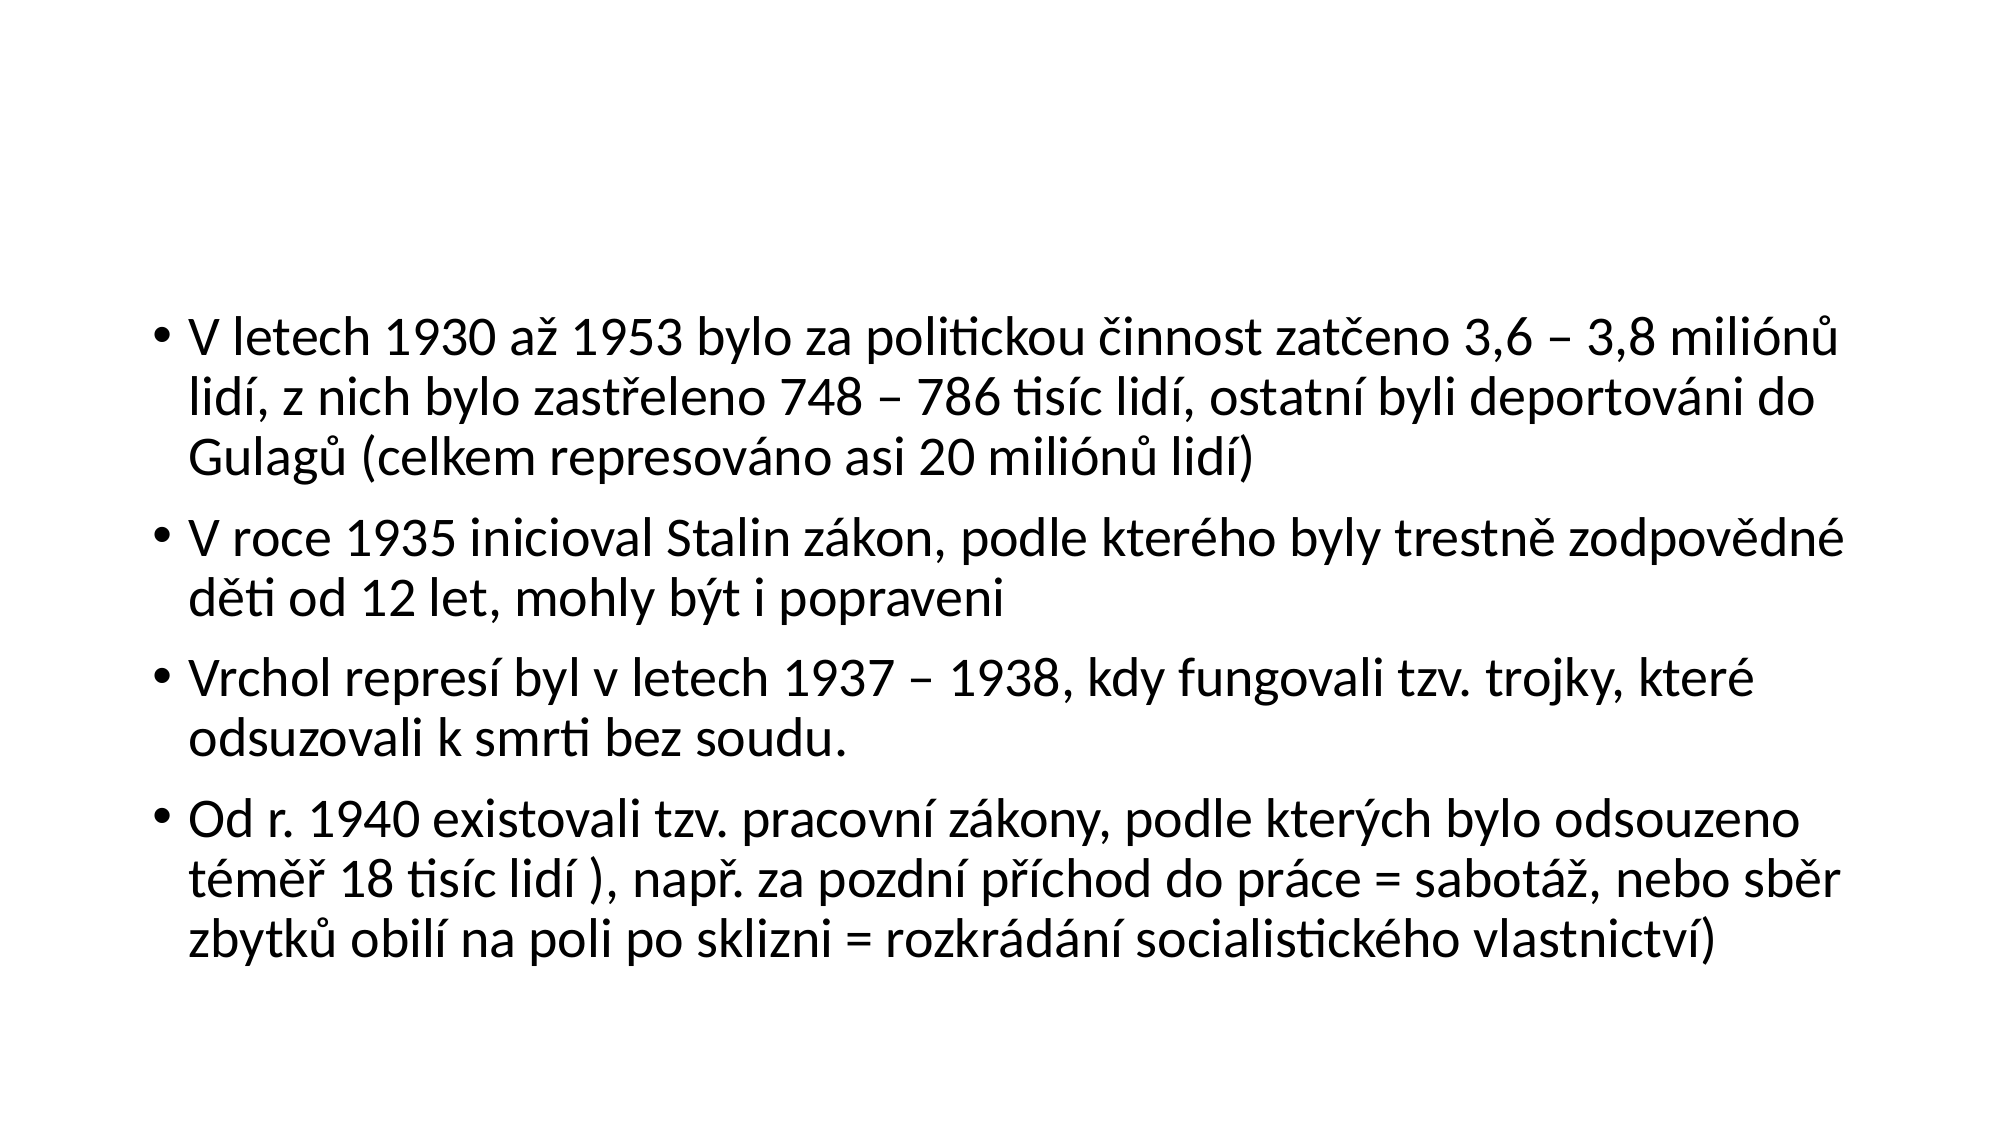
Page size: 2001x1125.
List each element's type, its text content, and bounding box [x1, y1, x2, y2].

list V letech 1930 až 1953 bylo za politickou činnost zatčeno 3,6 – 3,8 miliónů lidí, z nich bylo zastřeleno 748 – 786 tisíc lidí, ostatní byli deportováni do Gulagů (celkem represováno asi 20 miliónů lidí) V roce 1935 inicioval Stalin zákon, podle kterého byly trestně zodpovědné děti od 12 let, mohly být i popraveni Vrchol represí byl v letech 1937 – 1938, kdy fungovali tzv. trojky, které odsuzovali k smrti bez soudu. Od r. 1940 existovali tzv. pracovní zákony, podle kterých bylo odsouzeno téměř 18 tisíc lidí ), např. za pozdní příchod do práce = sabotáž, nebo sběr zbytků obilí na poli po sklizni = rozkrádání socialistického vlastnictví) [137, 299, 1863, 1014]
